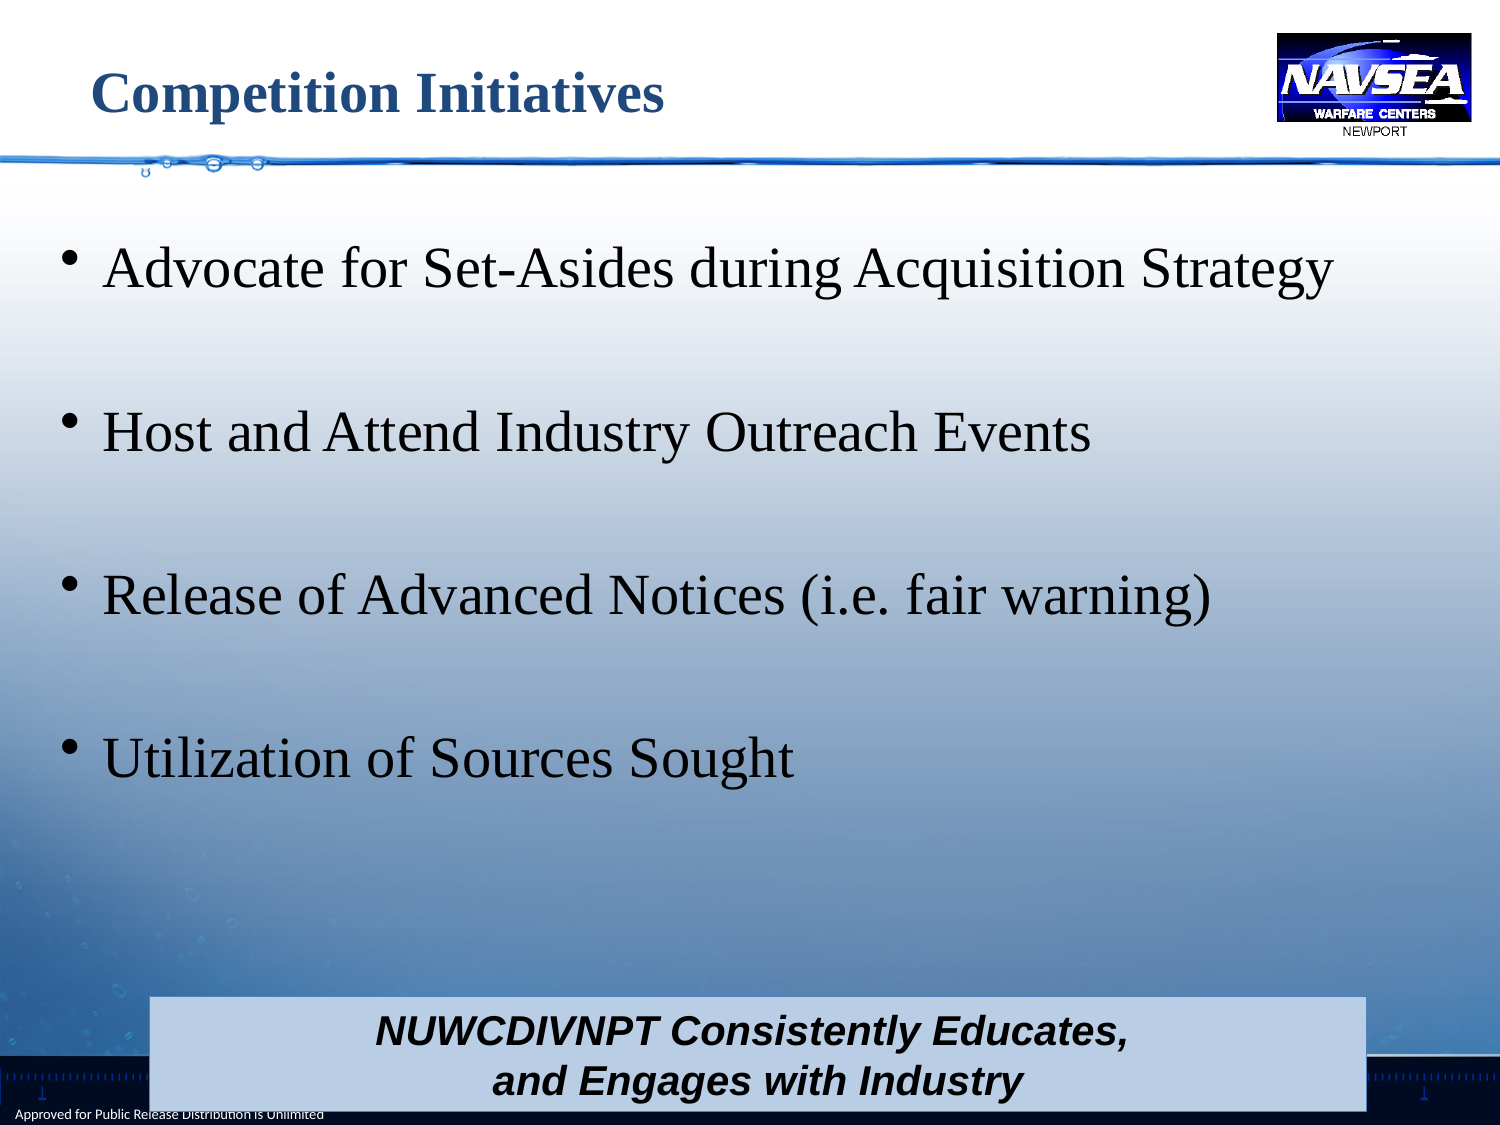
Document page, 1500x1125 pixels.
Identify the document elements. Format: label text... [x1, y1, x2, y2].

list Advocate for Set-Asides during Acquisition Strategy Host and Attend Industry Outreach Events Release of Advanced Notices (i.e. fair warning) Utilization of Sources Sought [44, 221, 1460, 1015]
picture [0, 0, 1500, 1125]
footer Approved for Public Release Distribution is Unlimited [0, 1102, 475, 1125]
text_box NUWCDIVNPT Consistently Educates, and Engages with Industry [149, 996, 1367, 1112]
title Competition Initiatives [75, 0, 1425, 188]
